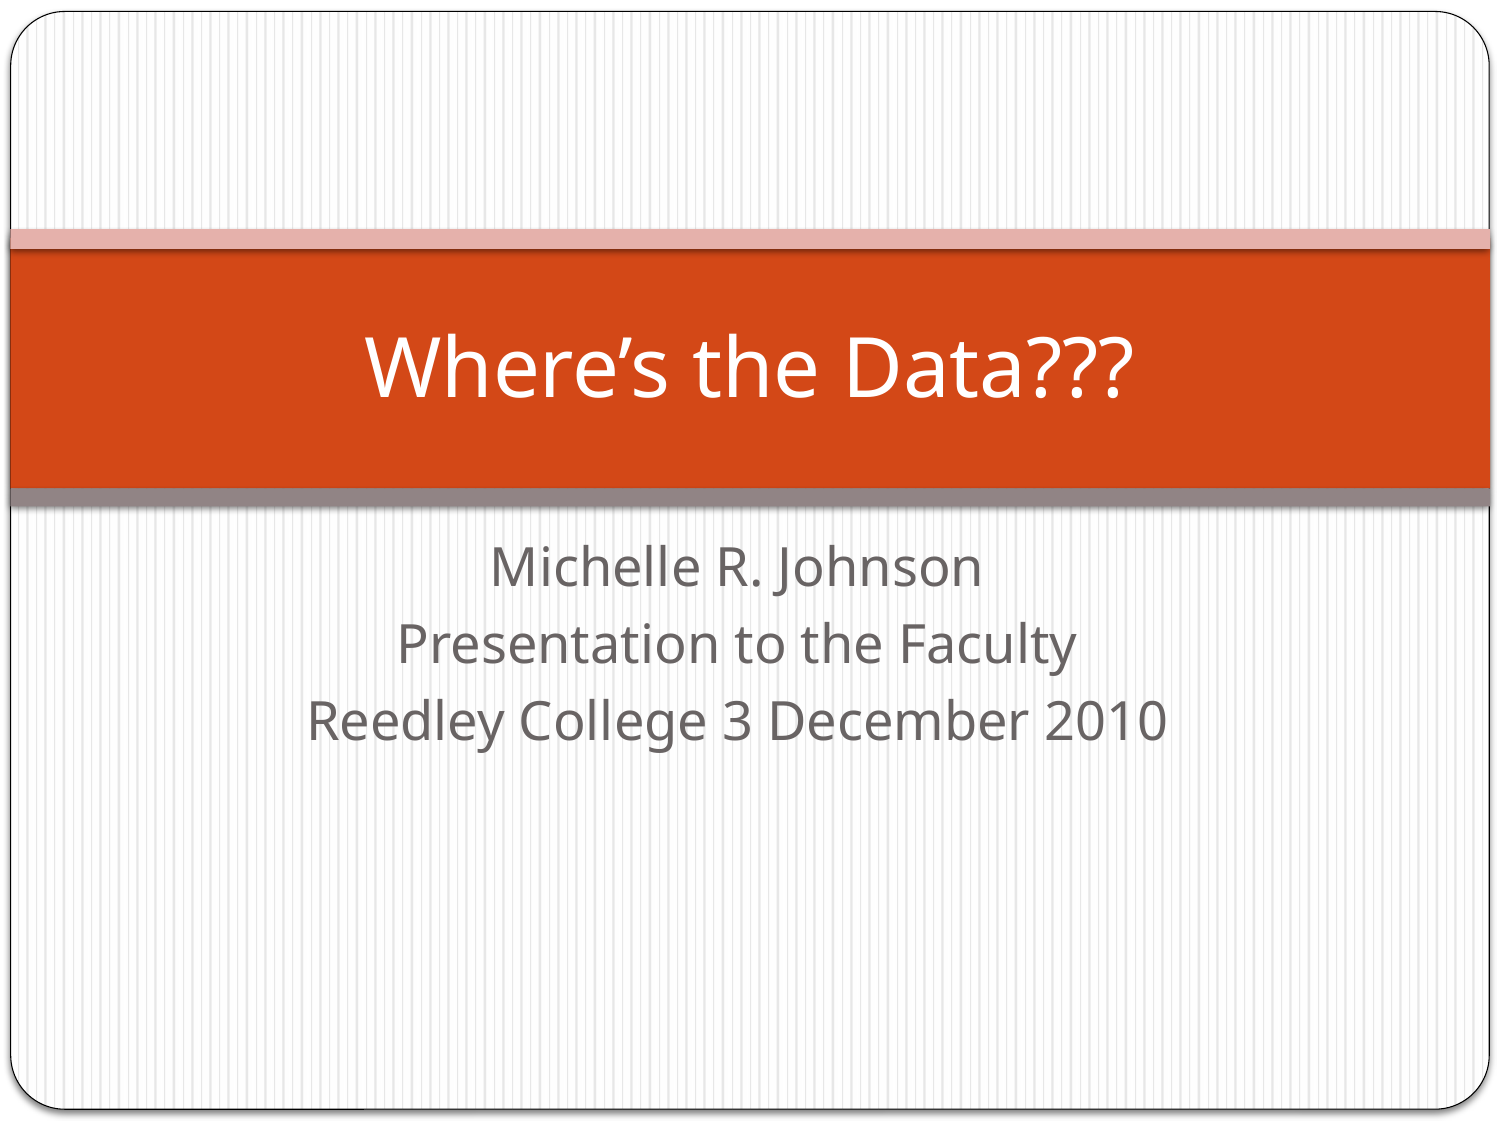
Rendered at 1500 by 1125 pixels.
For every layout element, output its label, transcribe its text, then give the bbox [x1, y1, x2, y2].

title Where’s the Data??? [75, 247, 1425, 489]
subtitle Michelle R. Johnson Presentation to the Faculty Reedley College 3 December 2010 [212, 525, 1263, 788]
